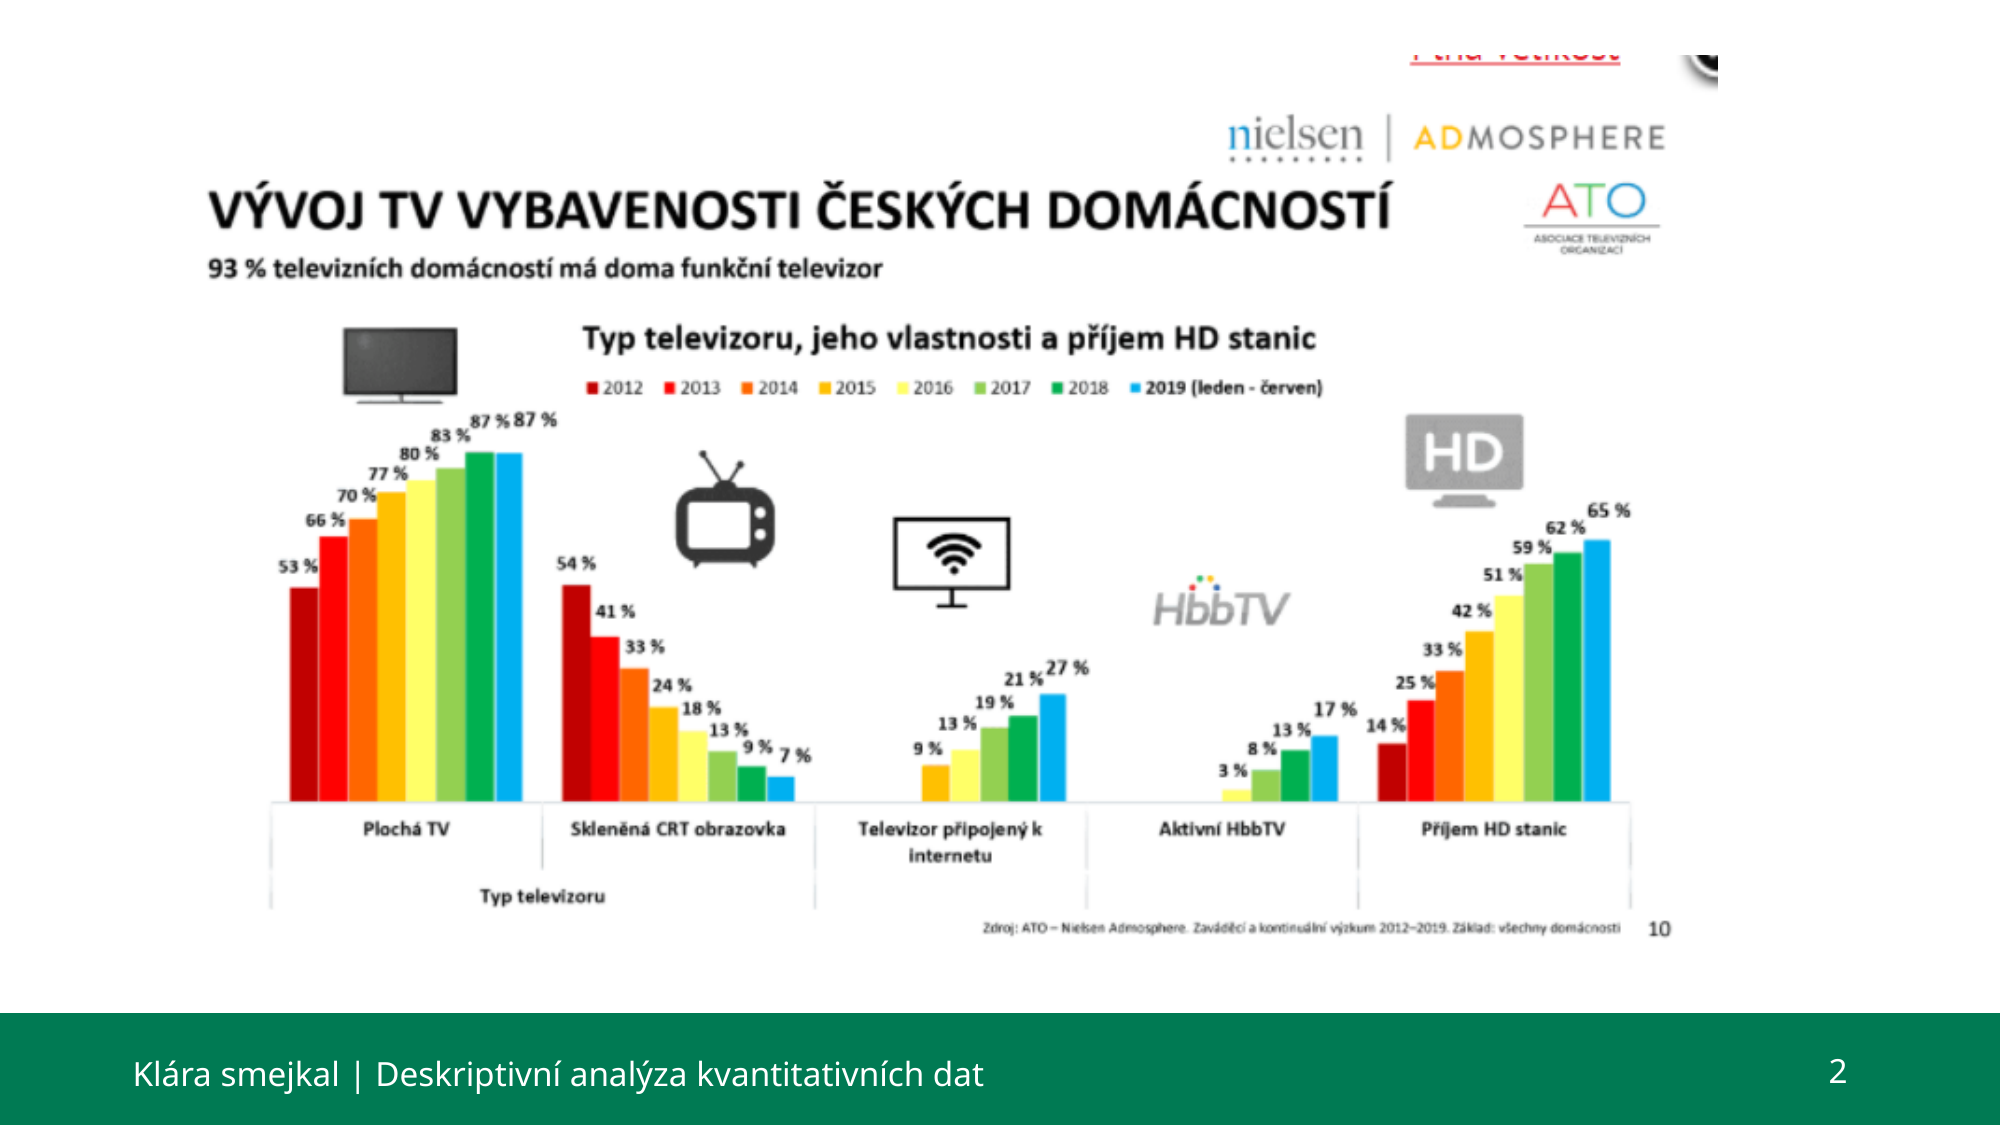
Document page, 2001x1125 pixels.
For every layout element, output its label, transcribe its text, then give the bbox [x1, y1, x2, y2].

slide_number 2 [1771, 1042, 1863, 1103]
footer Klára smejkal | Deskriptivní analýza kvantitativních dat [117, 1042, 1771, 1103]
picture [137, 55, 1718, 968]
